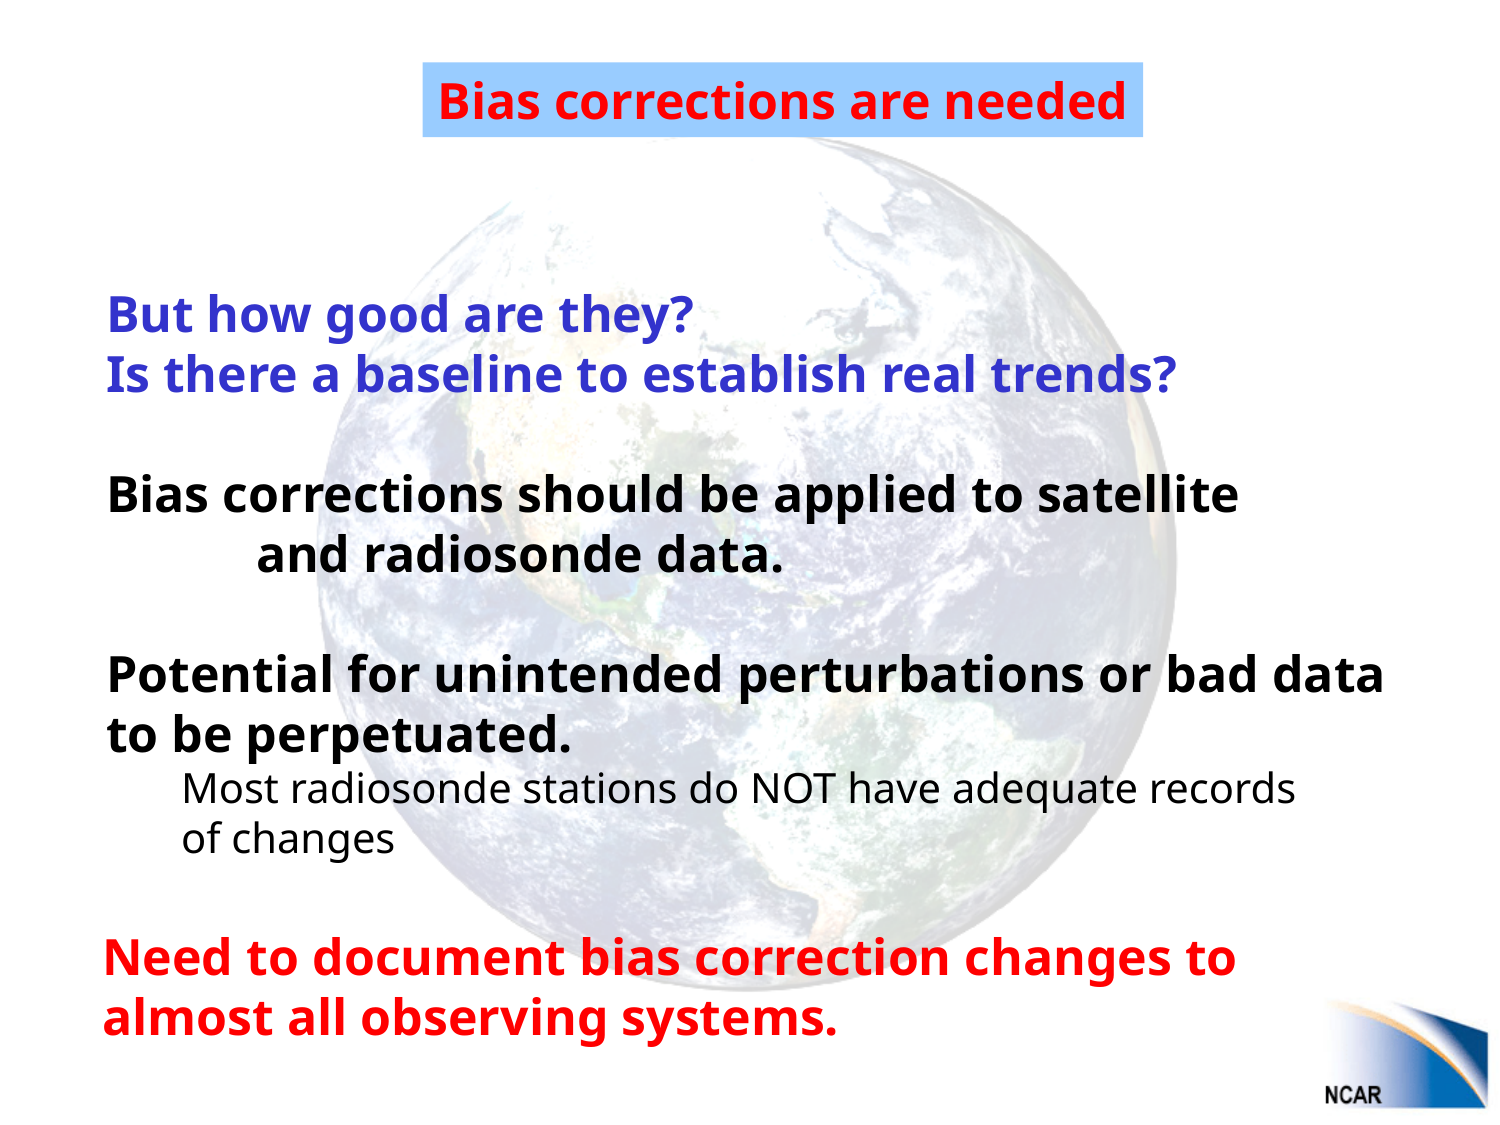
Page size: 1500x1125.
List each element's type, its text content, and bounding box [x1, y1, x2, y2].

text_box Bias corrections are needed [422, 62, 1144, 138]
text_box Need to document bias correction changes to almost all observing systems. [87, 917, 1400, 1113]
picture [1306, 987, 1500, 1125]
text_box But how good are they? Is there a baseline to establish real trends? Bias corrections should be applied to satellite and radiosonde data. Potential for unintended perturbations or bad data to be perpetuated. Most radiosonde stations do NOT have adequate records of changes [91, 274, 1415, 870]
